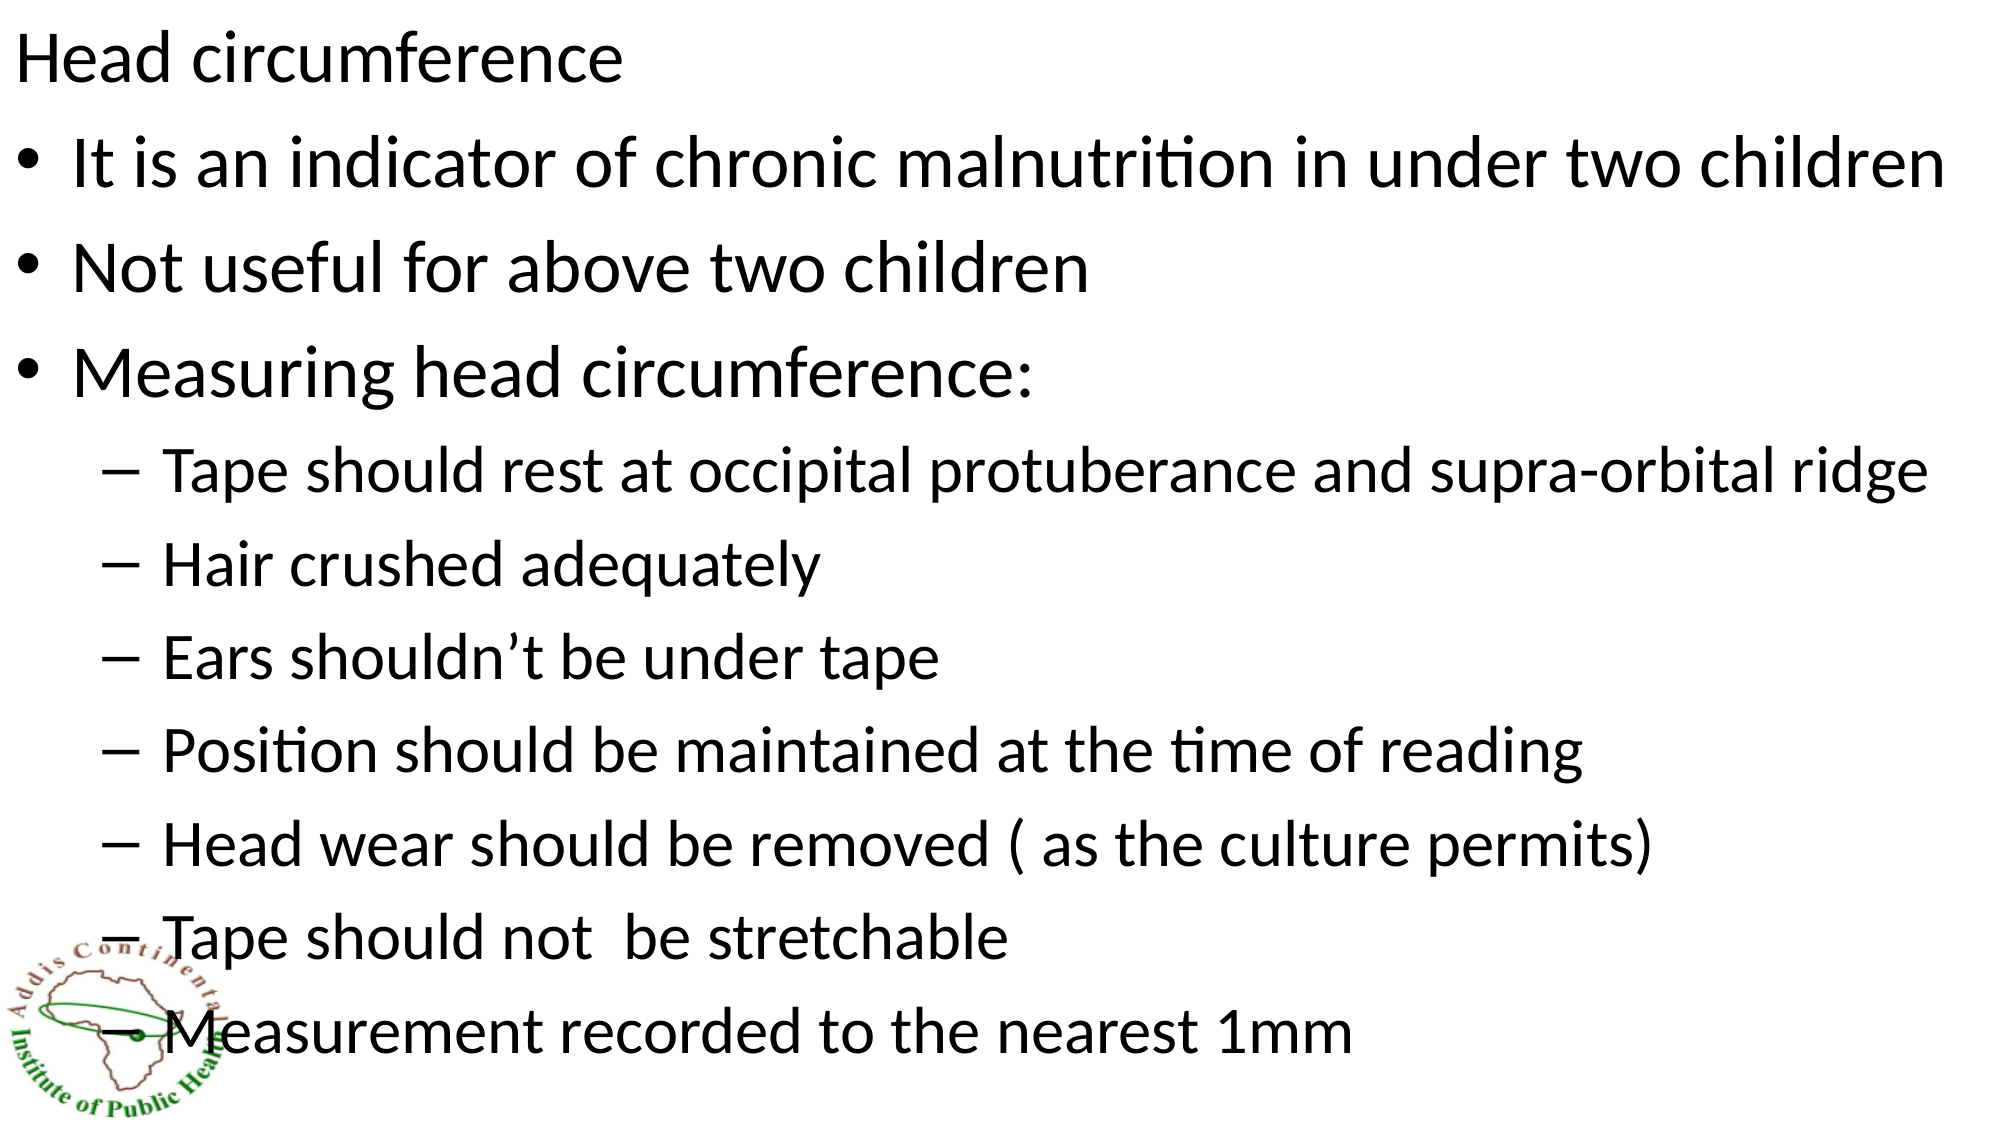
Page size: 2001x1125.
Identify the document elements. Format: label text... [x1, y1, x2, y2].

list Head circumference It is an indicator of chronic malnutrition in under two children Not useful for above two children Measuring head circumference: Tape should rest at occipital protuberance and supra-orbital ridge Hair crushed adequately Ears shouldn’t be under tape Position should be maintained at the time of reading Head wear should be removed ( as the culture permits) Tape should not be stretchable Measurement recorded to the nearest 1mm [0, 0, 2000, 1125]
